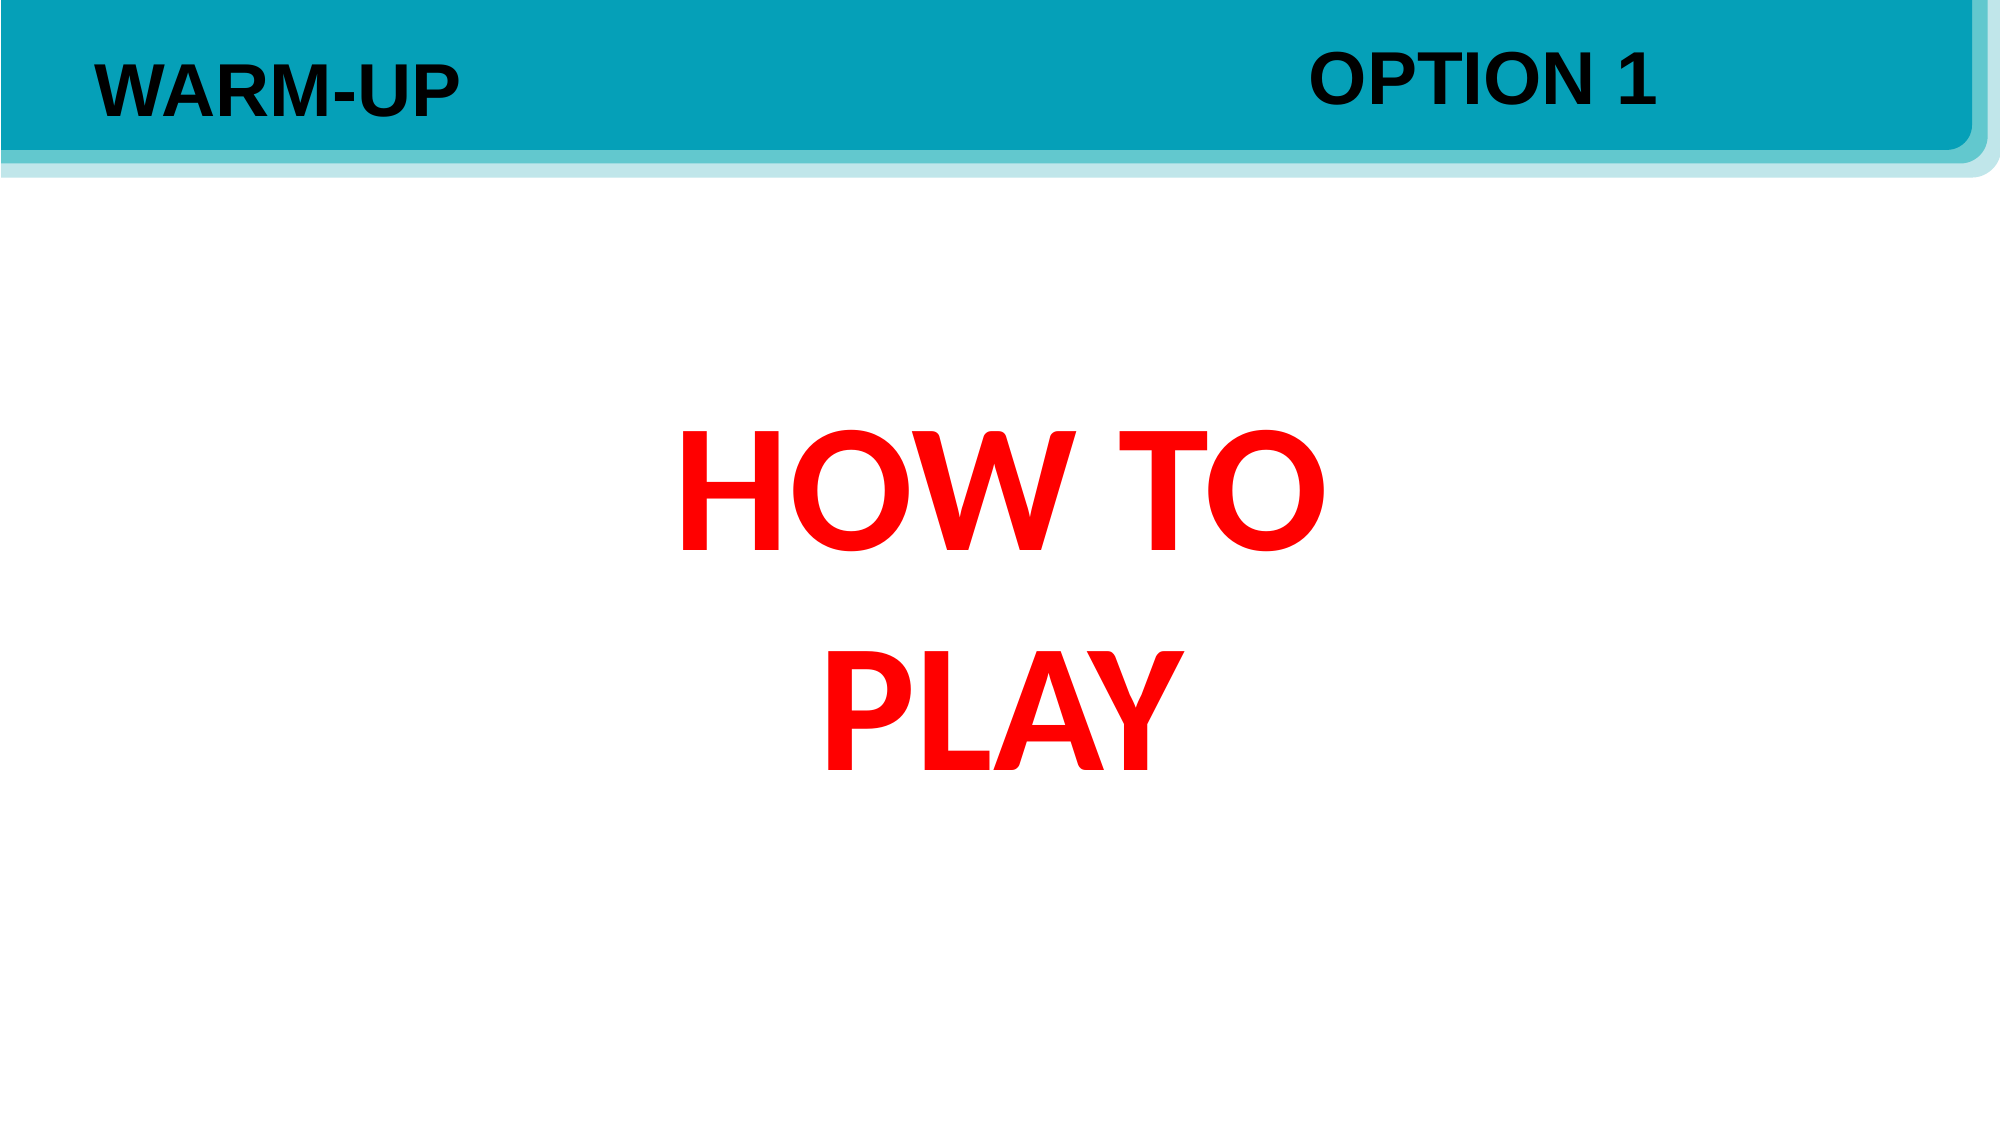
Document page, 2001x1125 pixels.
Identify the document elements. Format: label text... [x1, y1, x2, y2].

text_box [1, 0, 2000, 178]
text_box HOW TO PLAY [507, 360, 1496, 815]
